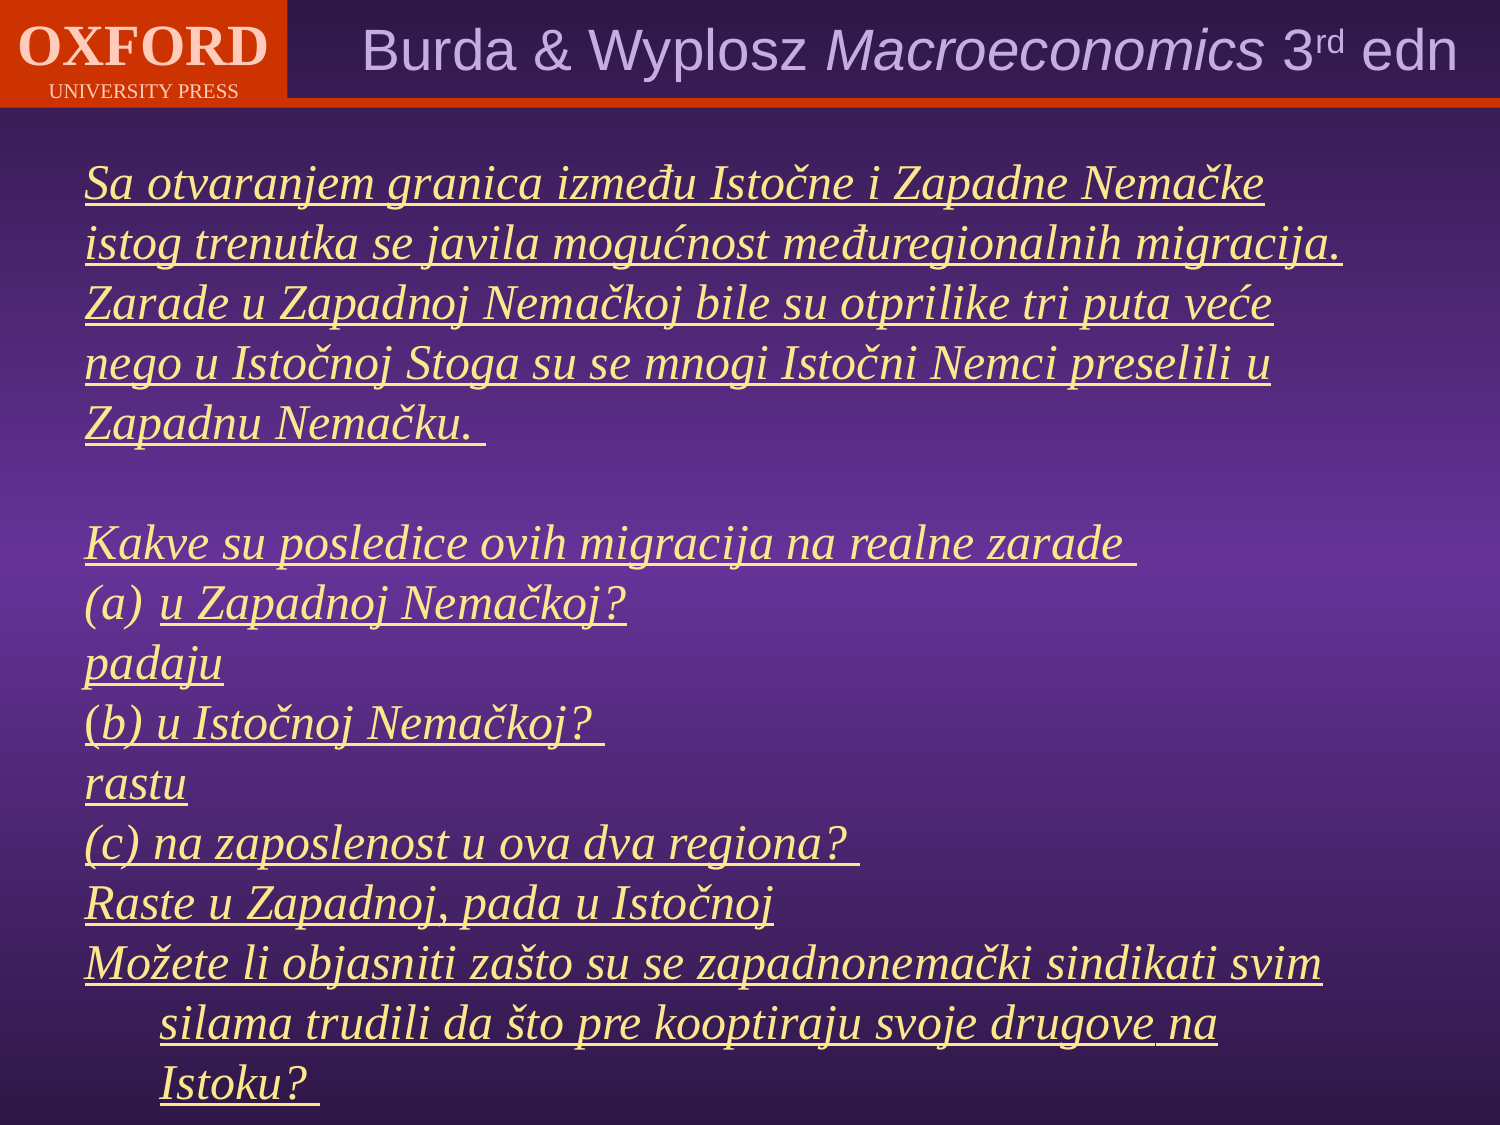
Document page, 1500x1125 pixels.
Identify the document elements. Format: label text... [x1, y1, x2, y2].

text_box Sa otvaranjem granica između Istočne i Zapadne Nemačke istog trenutka se javila mogućnost međuregionalnih migracija. Zarade u Zapadnoj Nemačkoj bile su otprilike tri puta veće nego u Istočnoj Stoga su se mnogi Istočni Nemci preselili u Zapadnu Nemačku. Kakve su posledice ovih migracija na realne zarade u Zapadnoj Nemačkoj? padaju (b) u Istočnoj Nemačkoj? rastu (c) na zaposlenost u ova dva regiona? Raste u Zapadnoj, pada u Istočnoj Možete li objasniti zašto su se zapadnonemački sindikati svim silama trudili da što pre kooptiraju svoje drugove na Istoku? [70, 142, 1372, 1118]
